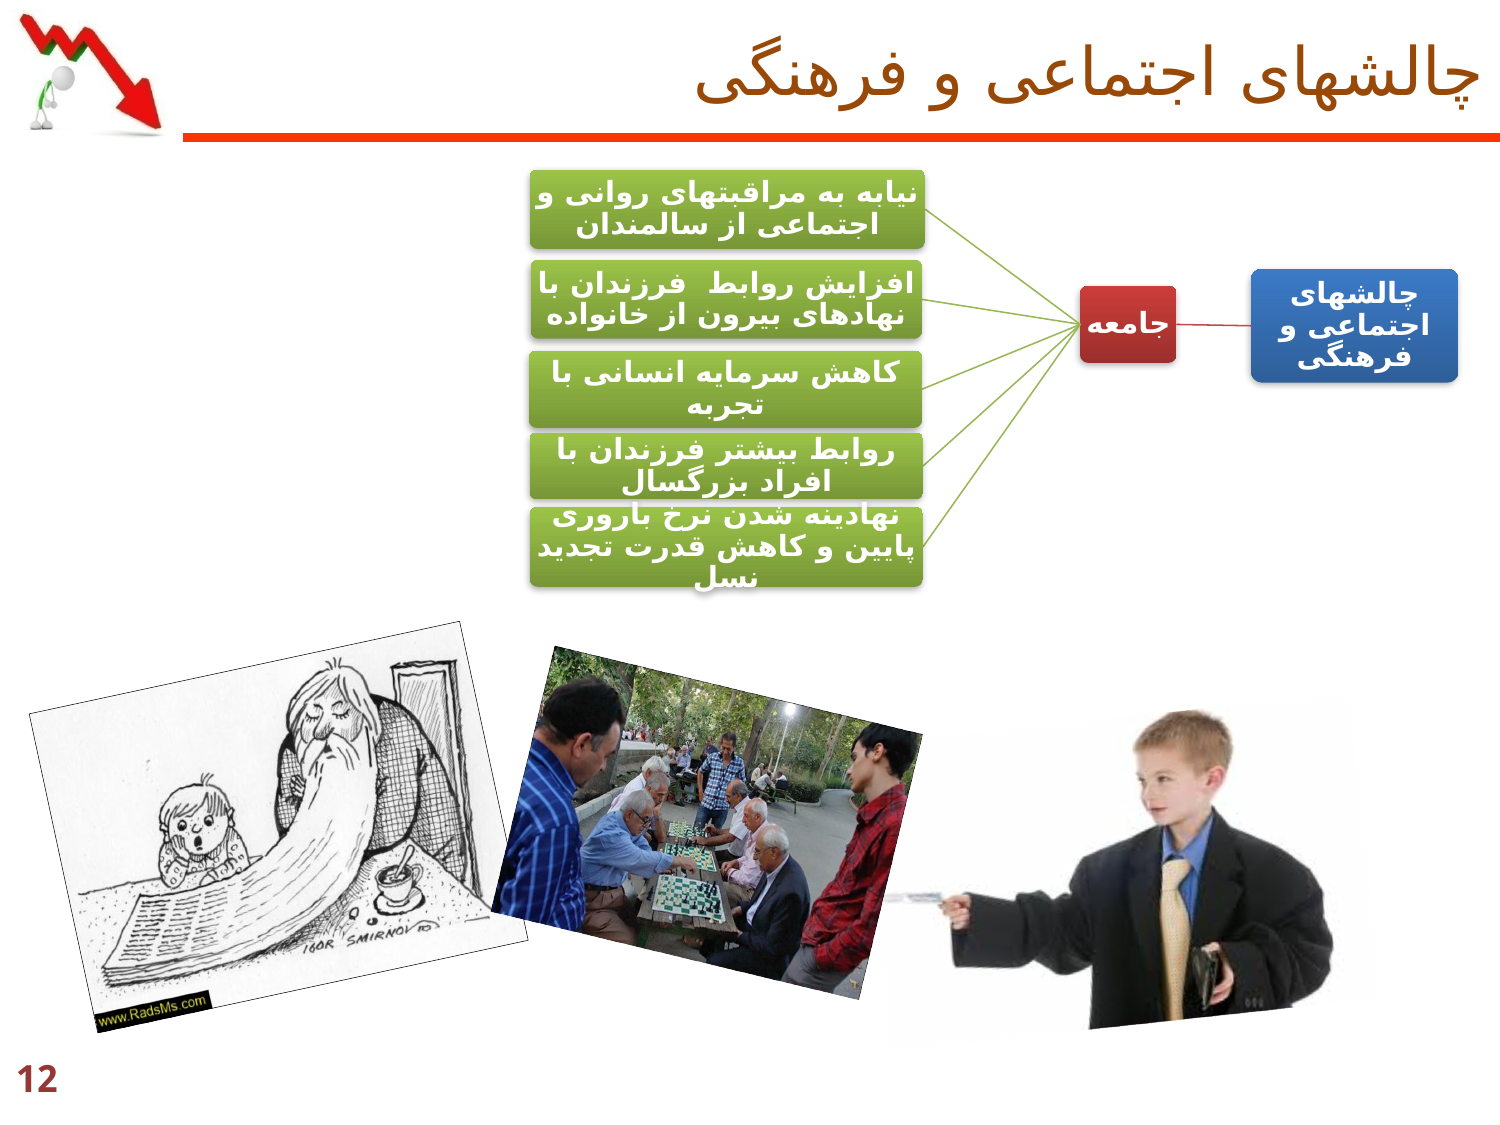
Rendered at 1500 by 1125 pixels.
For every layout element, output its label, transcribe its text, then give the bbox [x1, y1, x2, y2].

text_box چالشهای اجتماعی و فرهنگی [1250, 268, 1459, 383]
picture [30, 622, 1381, 1050]
text_box [1182, 323, 1251, 327]
text_box [927, 299, 1079, 325]
text_box [931, 212, 1080, 323]
text_box کاهش سرمایه انسانی با تجربه [528, 350, 923, 428]
text_box افزایش روابط فرزندان با نهادهای بیرون از خانواده [530, 260, 923, 339]
picture [1, 0, 183, 149]
text_box [927, 325, 1077, 388]
text_box نهادینه شدن نرخ باروری پایین و کاهش قدرت تجدید نسل [529, 506, 924, 587]
text_box جامعه [1080, 286, 1177, 363]
title چالشهای اجتماعی و فرهنگی [150, 0, 1500, 138]
text_box [928, 324, 1081, 542]
text_box [928, 325, 1078, 463]
text_box روابط بیشتر فرزندان با افراد بزرگسال [529, 432, 924, 500]
text_box نیابه به مراقبتهای روانی و اجتماعی از سالمندان [529, 169, 926, 249]
